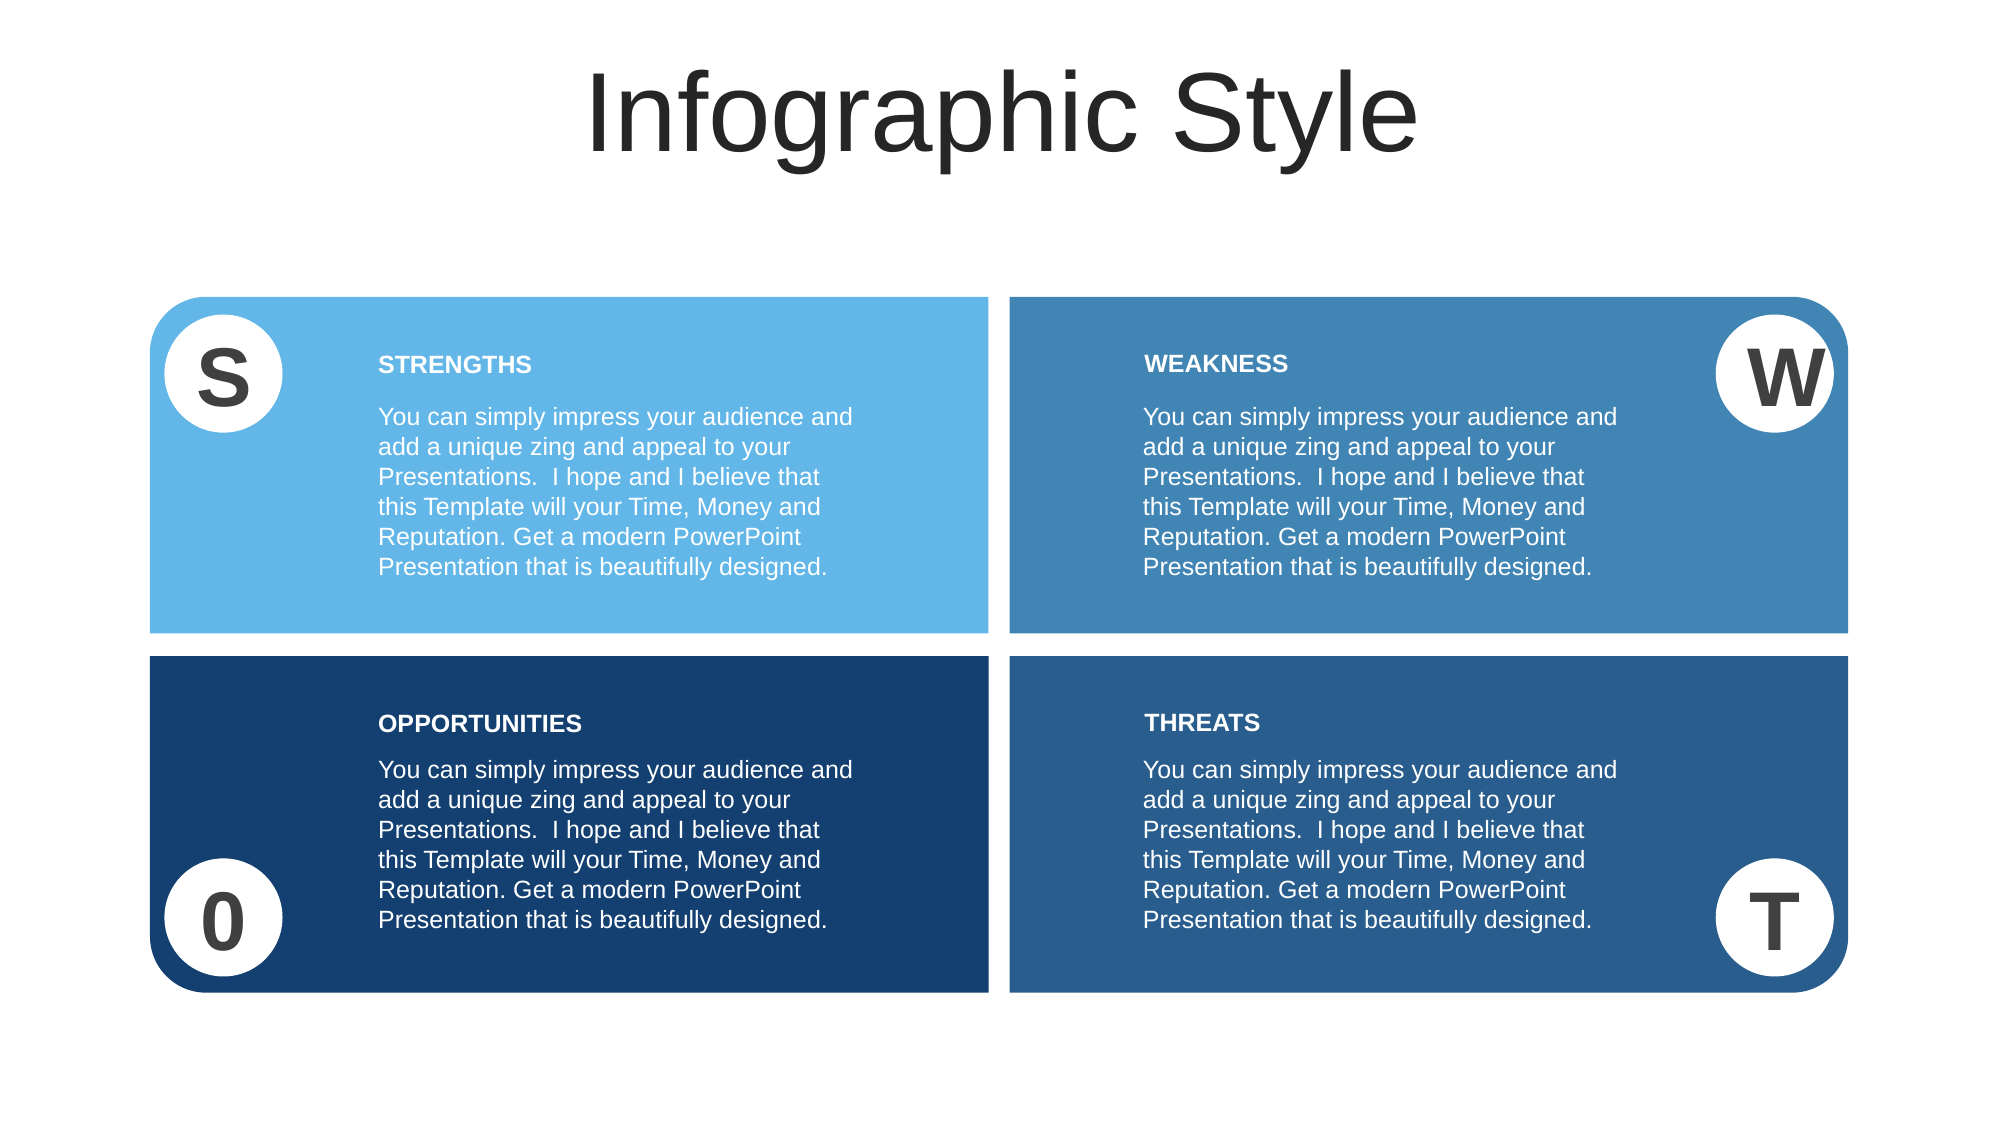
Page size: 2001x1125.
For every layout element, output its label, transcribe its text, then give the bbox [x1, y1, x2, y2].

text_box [1128, 699, 1636, 944]
list Infographic Style [53, 55, 1952, 175]
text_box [1128, 340, 1636, 591]
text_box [363, 341, 872, 590]
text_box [363, 699, 872, 943]
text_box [149, 296, 1849, 993]
